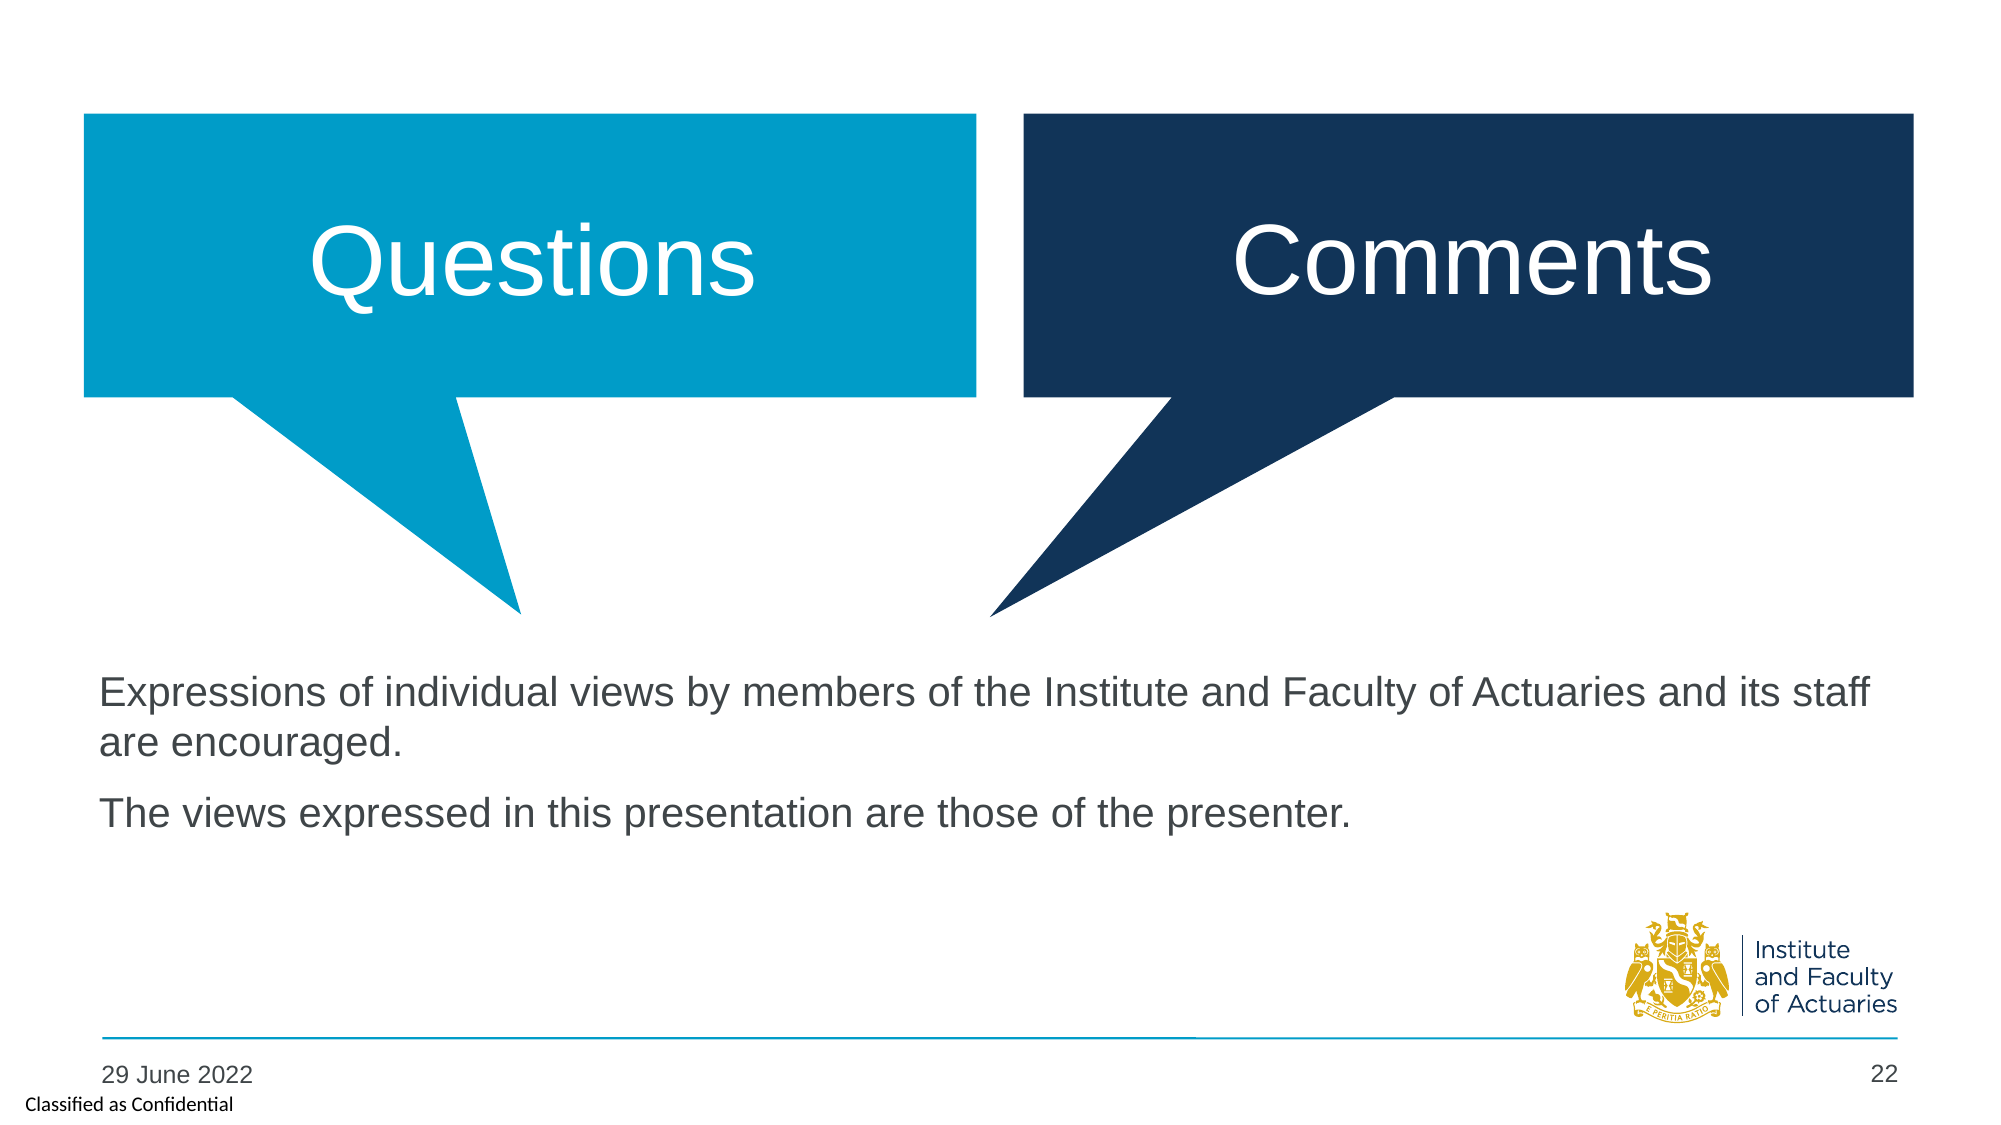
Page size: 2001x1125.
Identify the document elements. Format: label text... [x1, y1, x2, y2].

text_box Comments [1058, 160, 1888, 349]
slide_number 22 [1771, 1050, 1914, 1106]
text_box [988, 111, 1916, 620]
title Questions [125, 161, 941, 350]
list Expressions of individual views by members of the Institute and Faculty of Actuaries and its staff are encouraged. The views expressed in this presentation are those of the presenter. [83, 656, 1888, 1044]
text_box [81, 111, 979, 617]
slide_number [86, 1051, 528, 1106]
